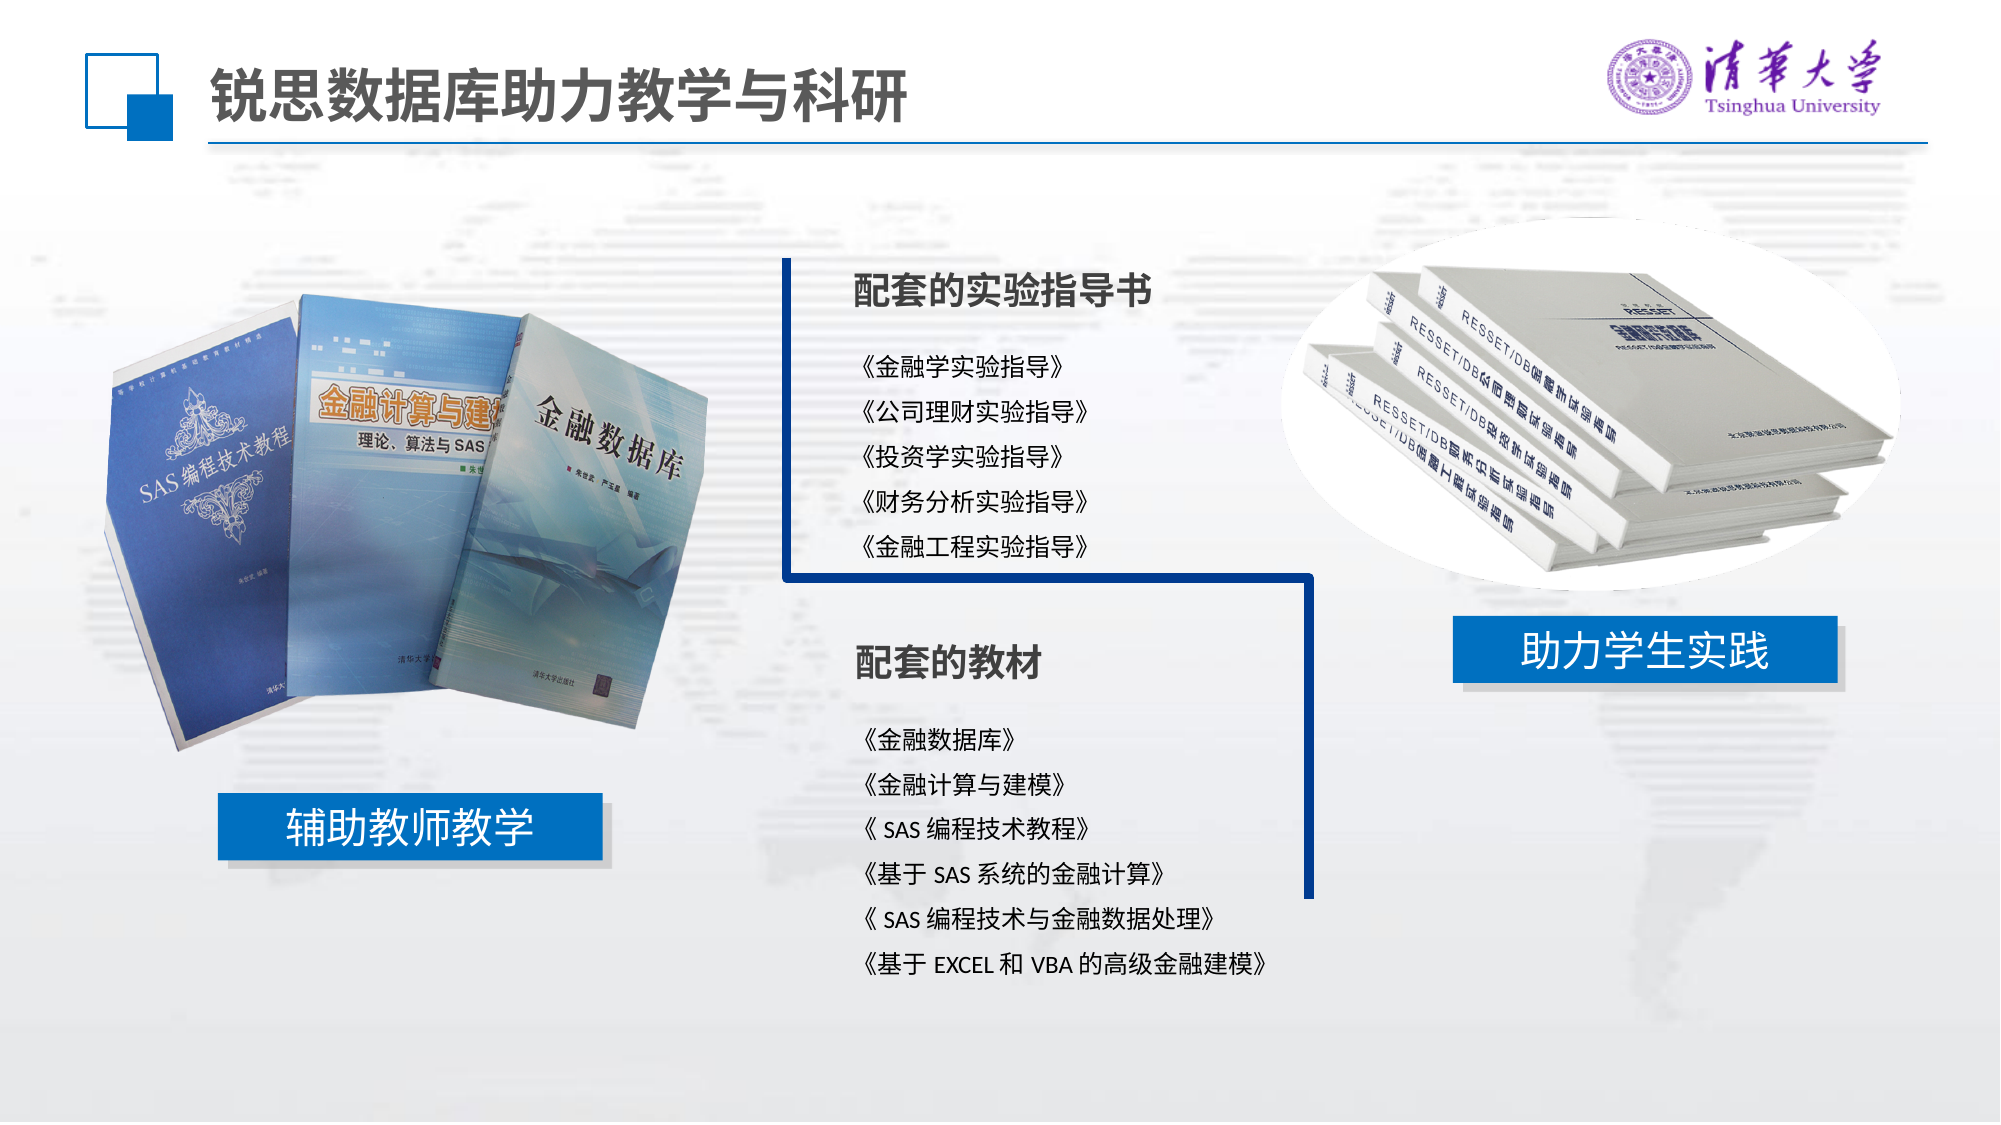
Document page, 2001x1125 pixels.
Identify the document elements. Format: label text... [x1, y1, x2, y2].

title 锐思数据库助力教学与科研 [198, 58, 1489, 131]
picture [0, 0, 2000, 1122]
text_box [837, 631, 1328, 991]
text_box 助力学生实践 [1452, 615, 1838, 683]
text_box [727, 316, 1369, 840]
text_box 辅助教师教学 [217, 793, 603, 861]
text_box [835, 259, 1273, 573]
